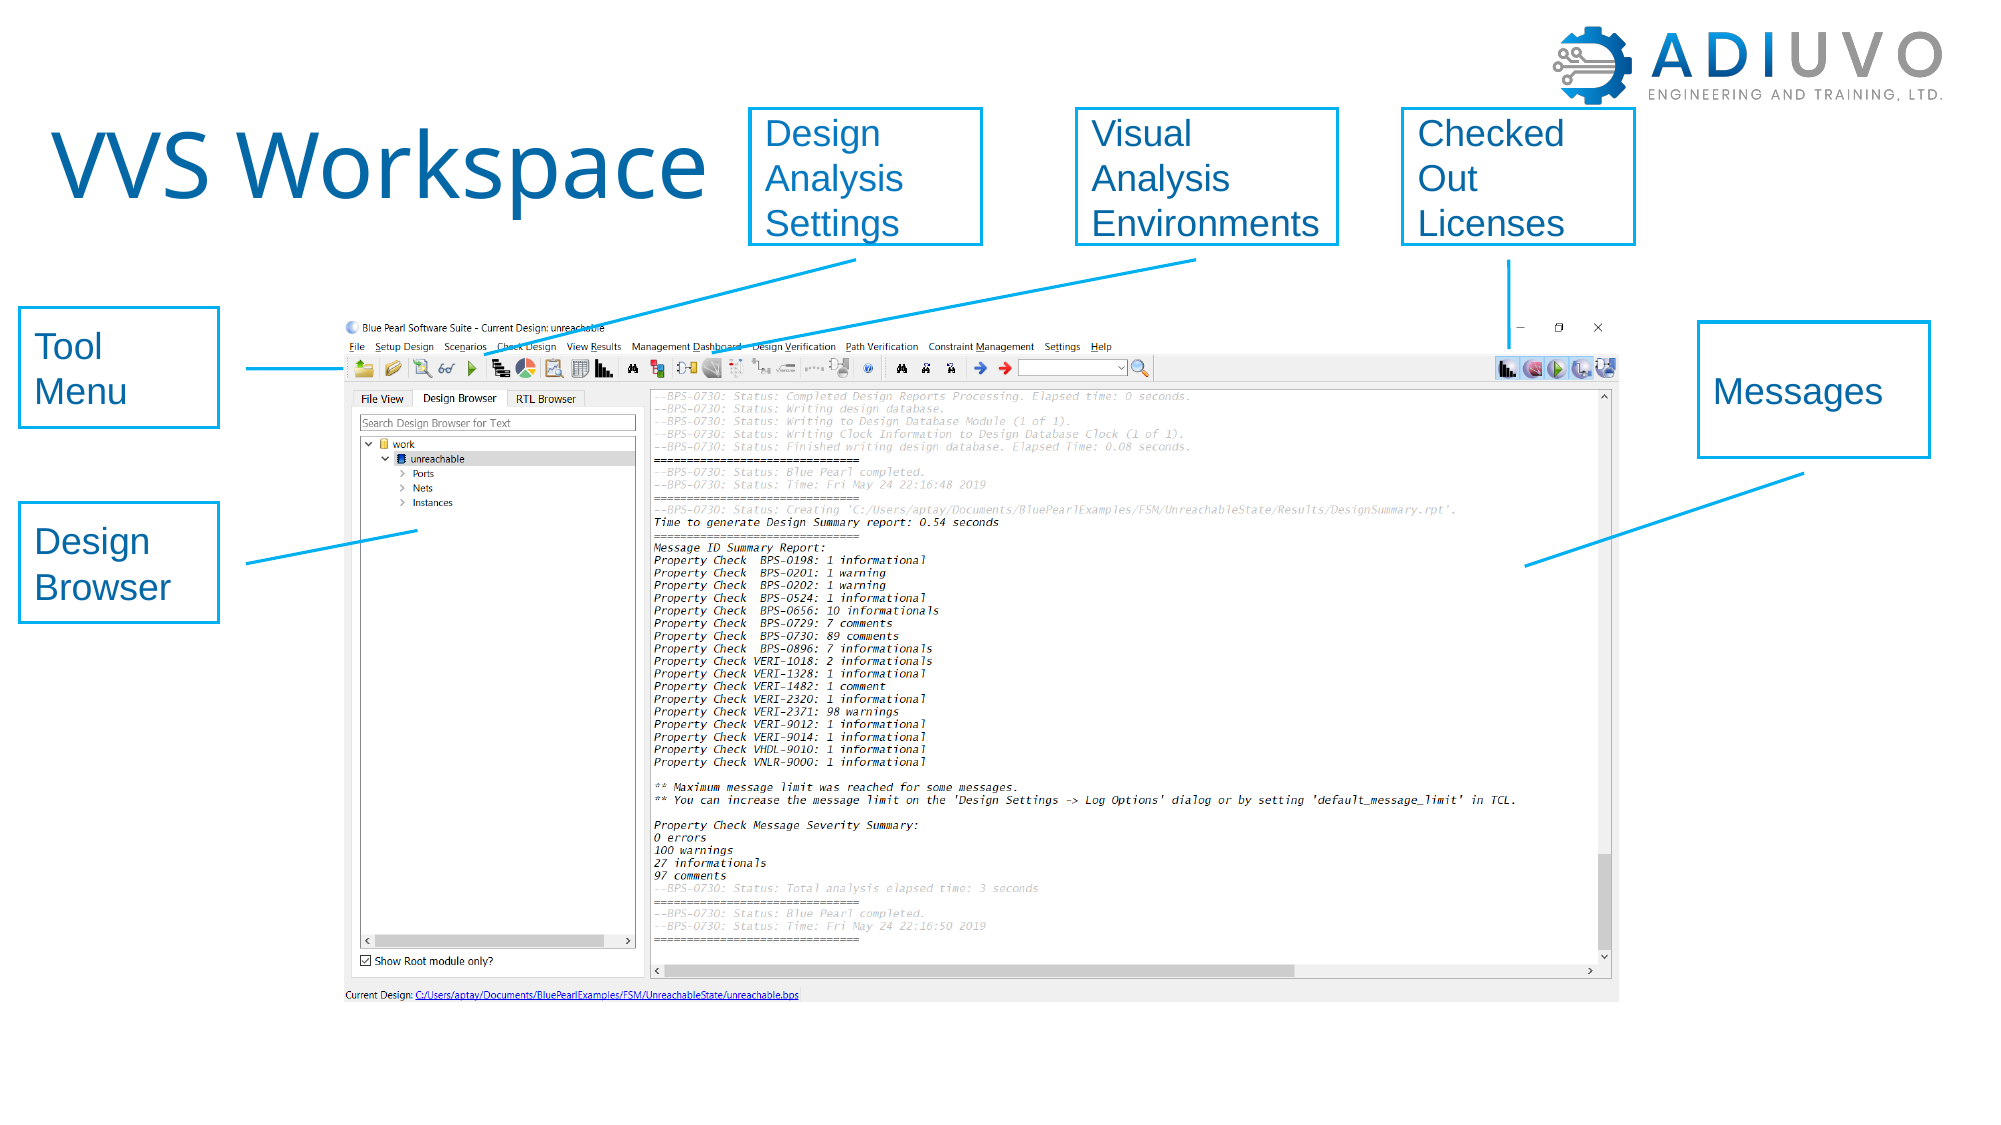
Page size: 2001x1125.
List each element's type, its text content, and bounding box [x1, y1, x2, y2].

text_box Visual Analysis Environments [1075, 108, 1339, 245]
picture [1549, 15, 1949, 119]
text_box Tool Menu [18, 306, 220, 428]
picture [344, 318, 1619, 1002]
text_box Design Browser [245, 543, 344, 565]
title VVS Workspace [36, 59, 1762, 278]
text_box Design Browser [18, 501, 220, 623]
text_box Messages [1697, 321, 1931, 459]
text_box Visual Analysis Environments [887, 258, 1197, 318]
text_box Messages [1619, 472, 1805, 536]
text_box Design Analysis Settings [749, 108, 982, 245]
text_box Checked Out Licenses [1402, 108, 1635, 245]
text_box Design Analysis Settings [623, 258, 857, 318]
